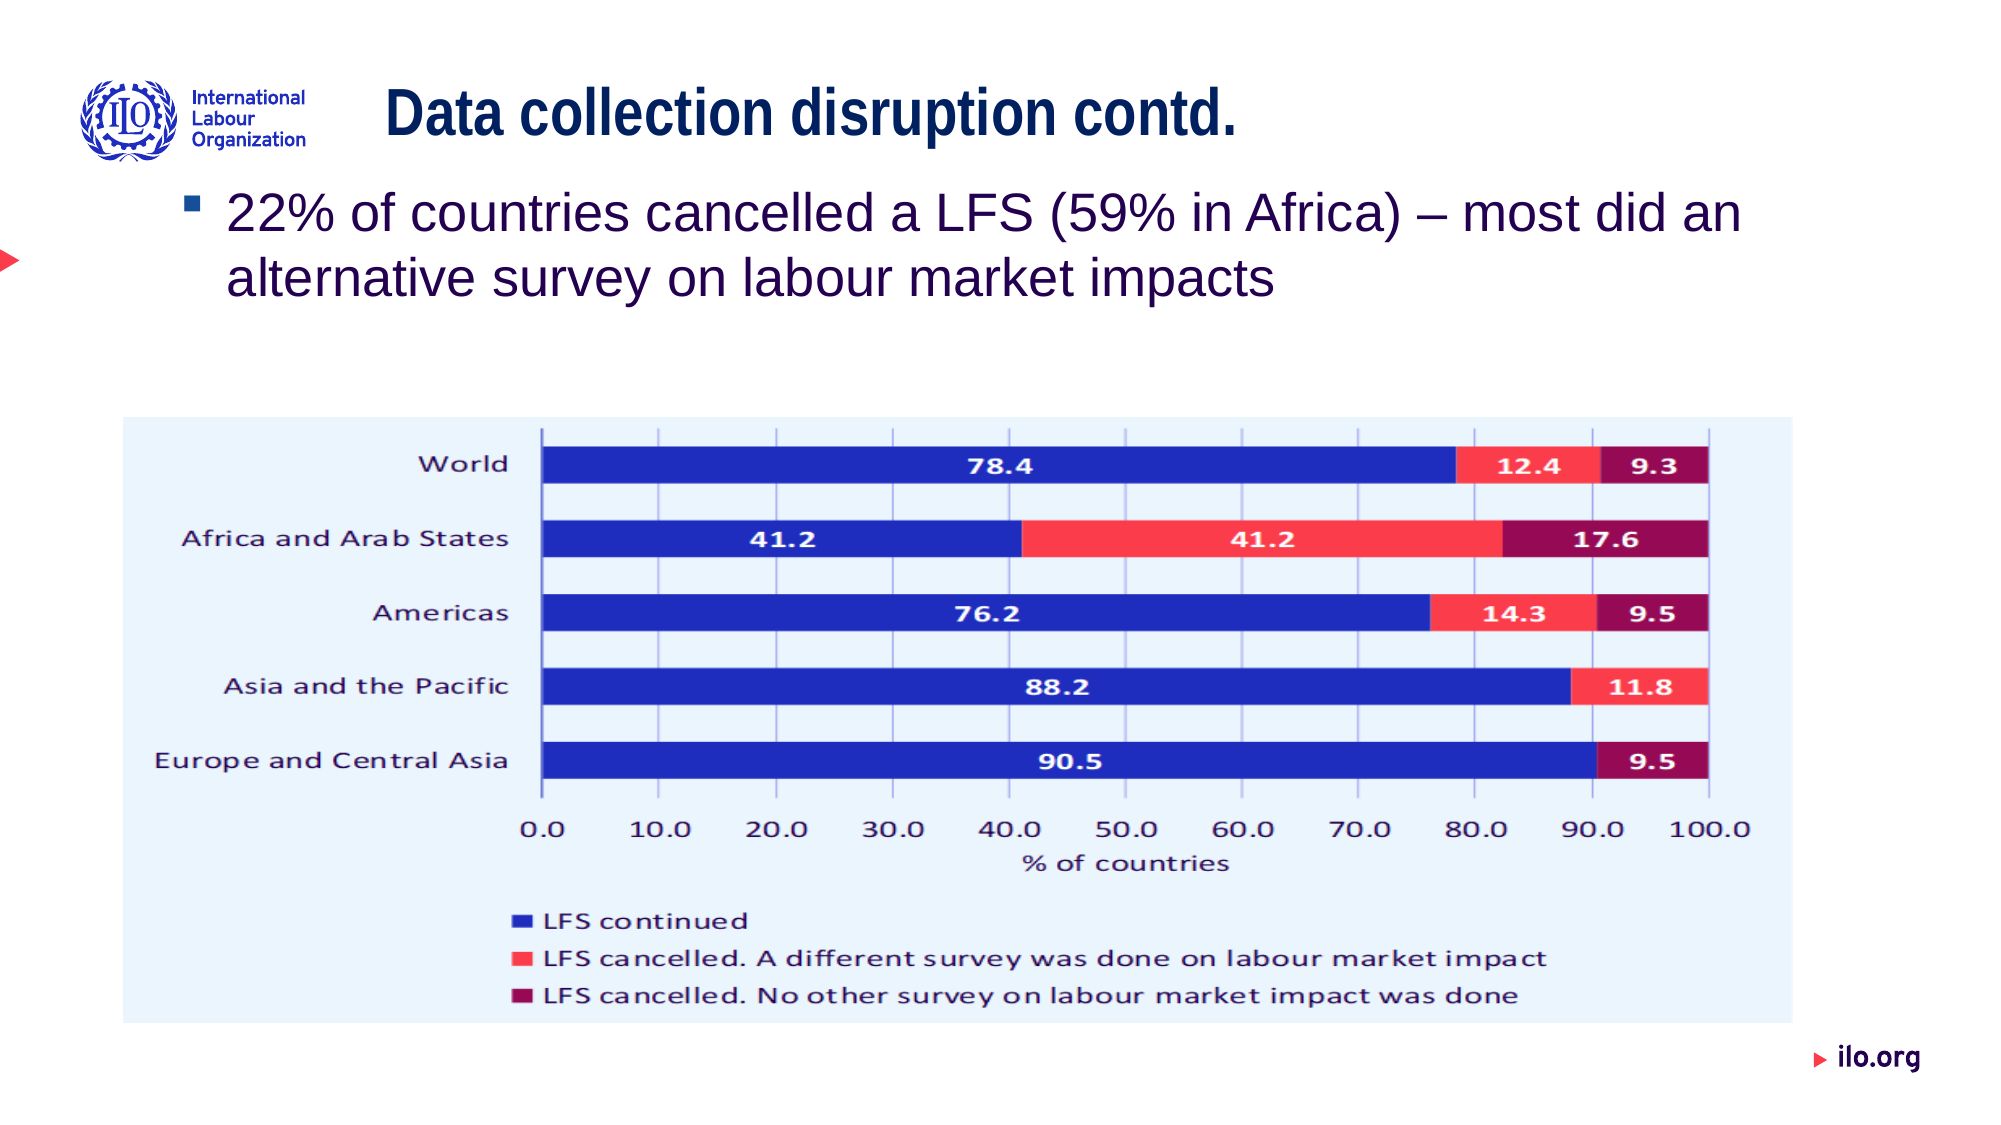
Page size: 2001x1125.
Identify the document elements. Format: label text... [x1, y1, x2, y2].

picture [123, 417, 1793, 1023]
title Data collection disruption contd. [385, 78, 1950, 197]
list 22% of countries cancelled a LFS (59% in Africa) – most did an alternative survey on labour market impacts [104, 177, 1945, 965]
